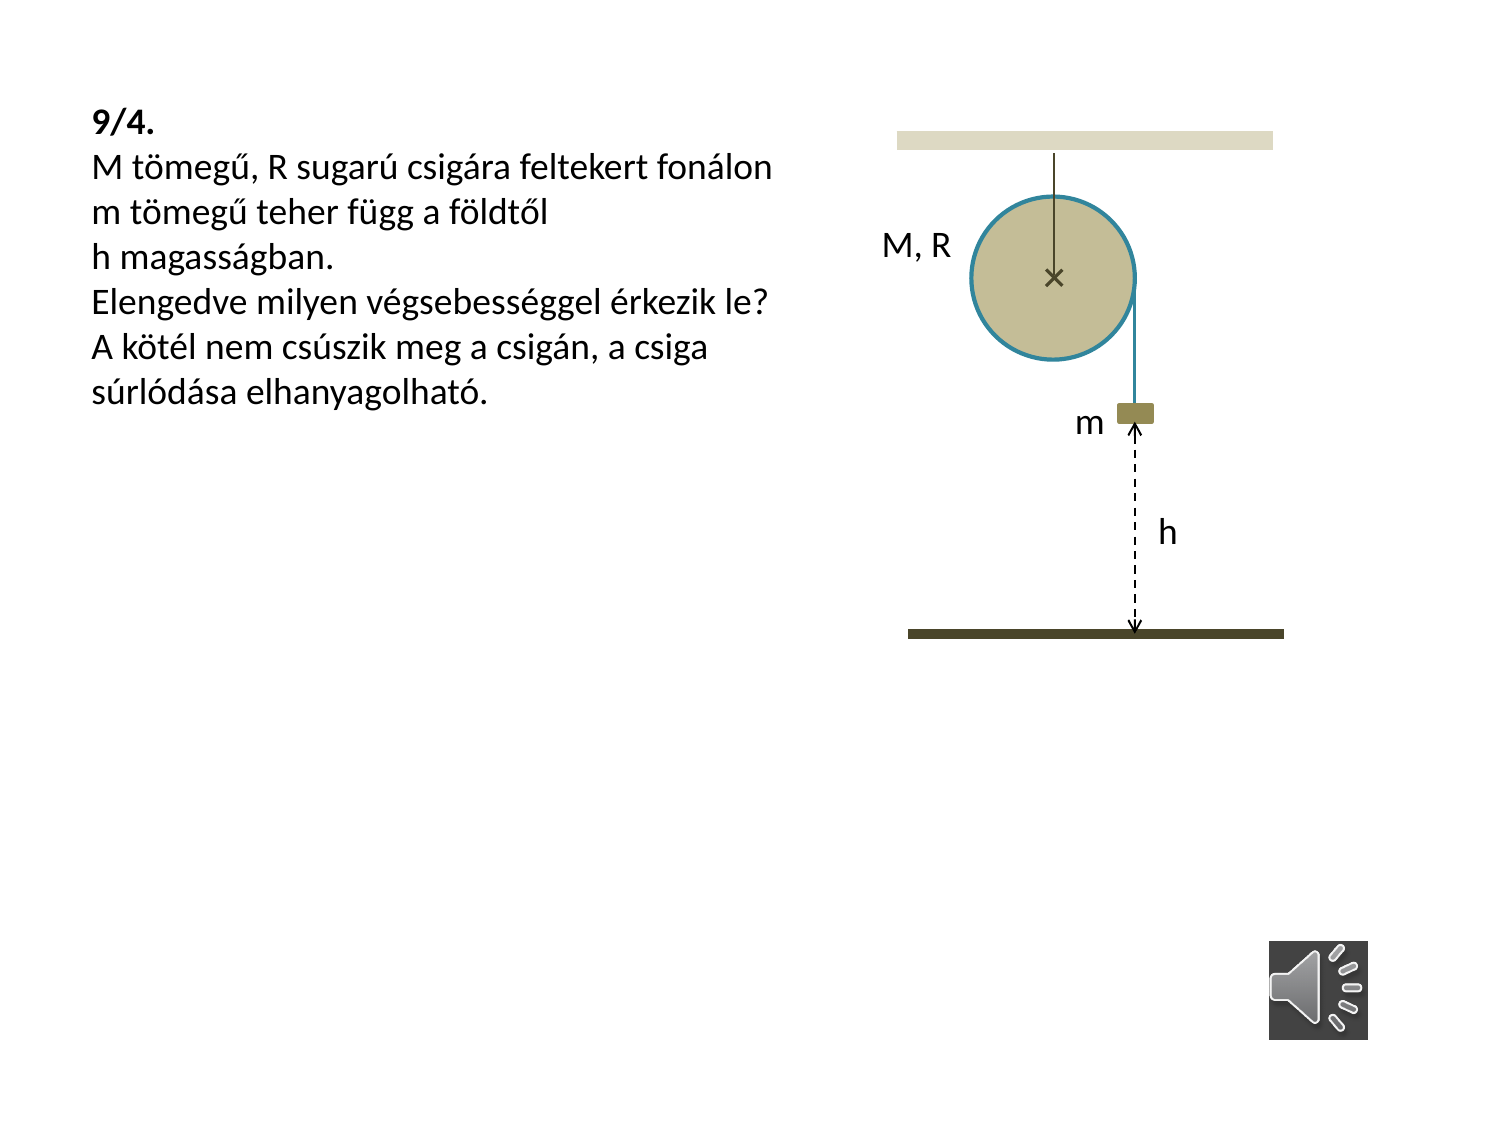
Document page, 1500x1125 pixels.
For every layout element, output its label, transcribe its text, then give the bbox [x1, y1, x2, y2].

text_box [861, 103, 1309, 660]
text_box 9/4. M tömegű, R sugarú csigára feltekert fonálon m tömegű teher függ a földtől h magasságban. Elengedve milyen végsebességgel érkezik le? A kötél nem csúszik meg a csigán, a csiga súrlódása elhanyagolható. [76, 89, 821, 420]
picture [1268, 940, 1369, 1041]
